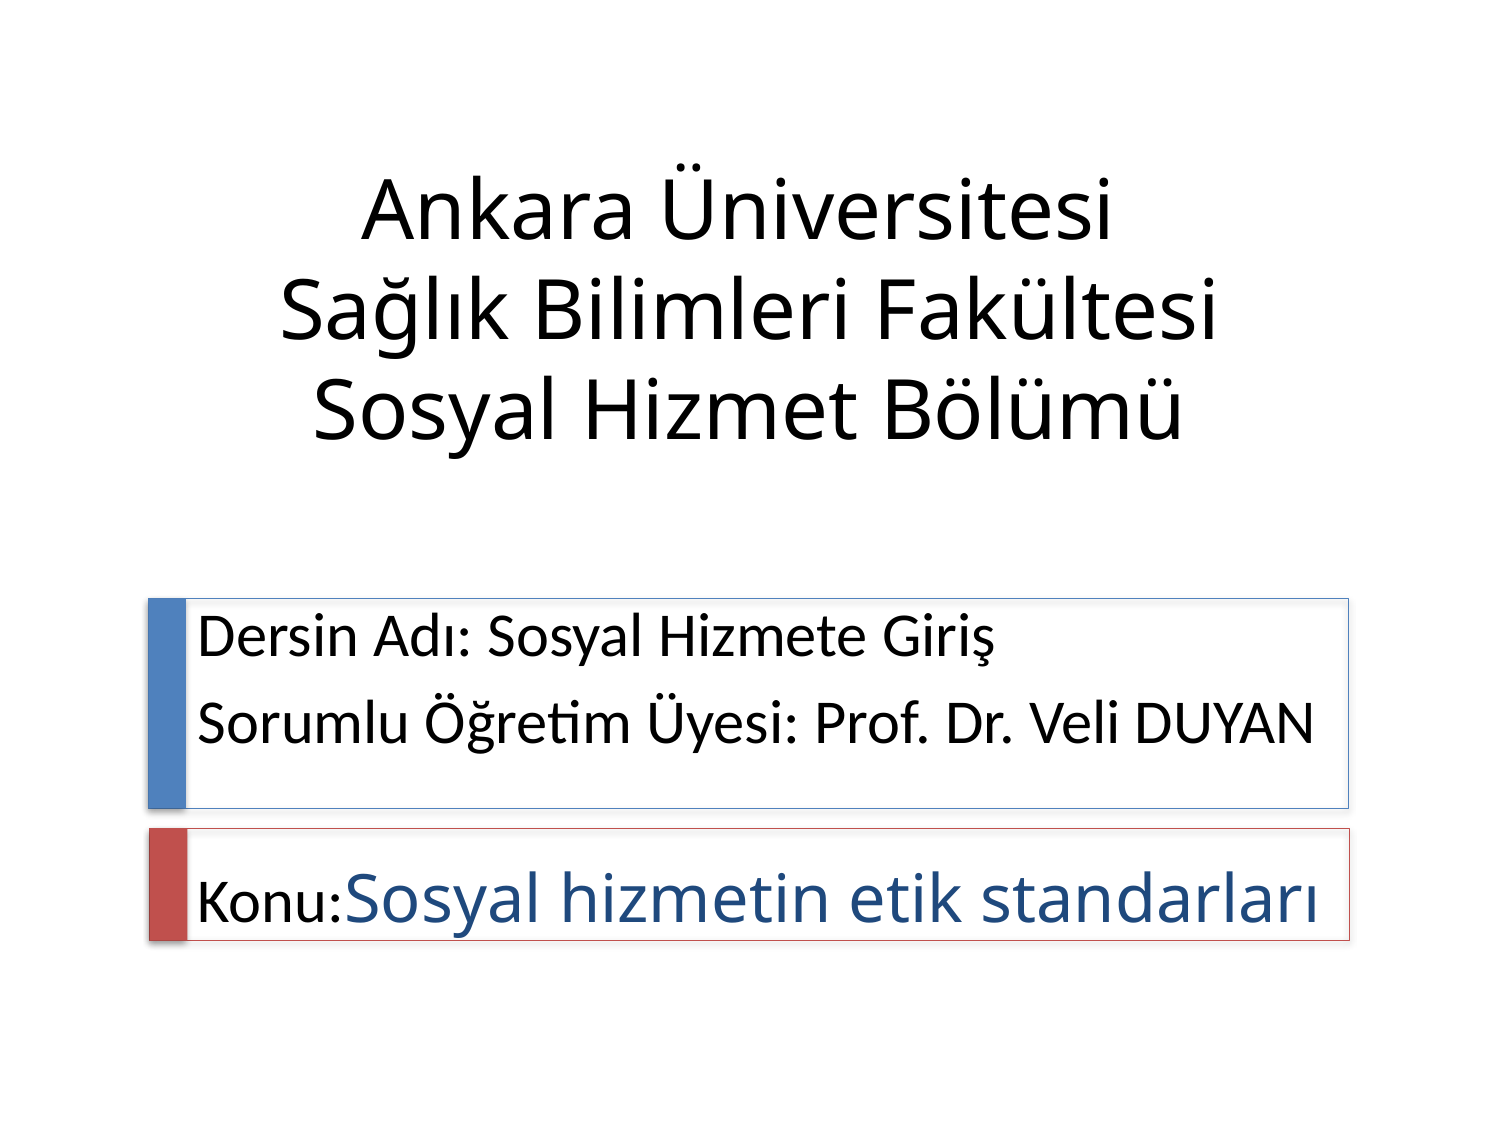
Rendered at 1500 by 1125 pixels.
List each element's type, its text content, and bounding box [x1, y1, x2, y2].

subtitle Dersin Adı: Sosyal Hizmete Giriş Sorumlu Öğretim Üyesi: Prof. Dr. Veli DUYAN Konu:Sosyal hizmetin etik standarları [183, 586, 1353, 941]
title Ankara Üniversitesi Sağlık Bilimleri Fakültesi Sosyal Hizmet Bölümü [112, 149, 1388, 591]
